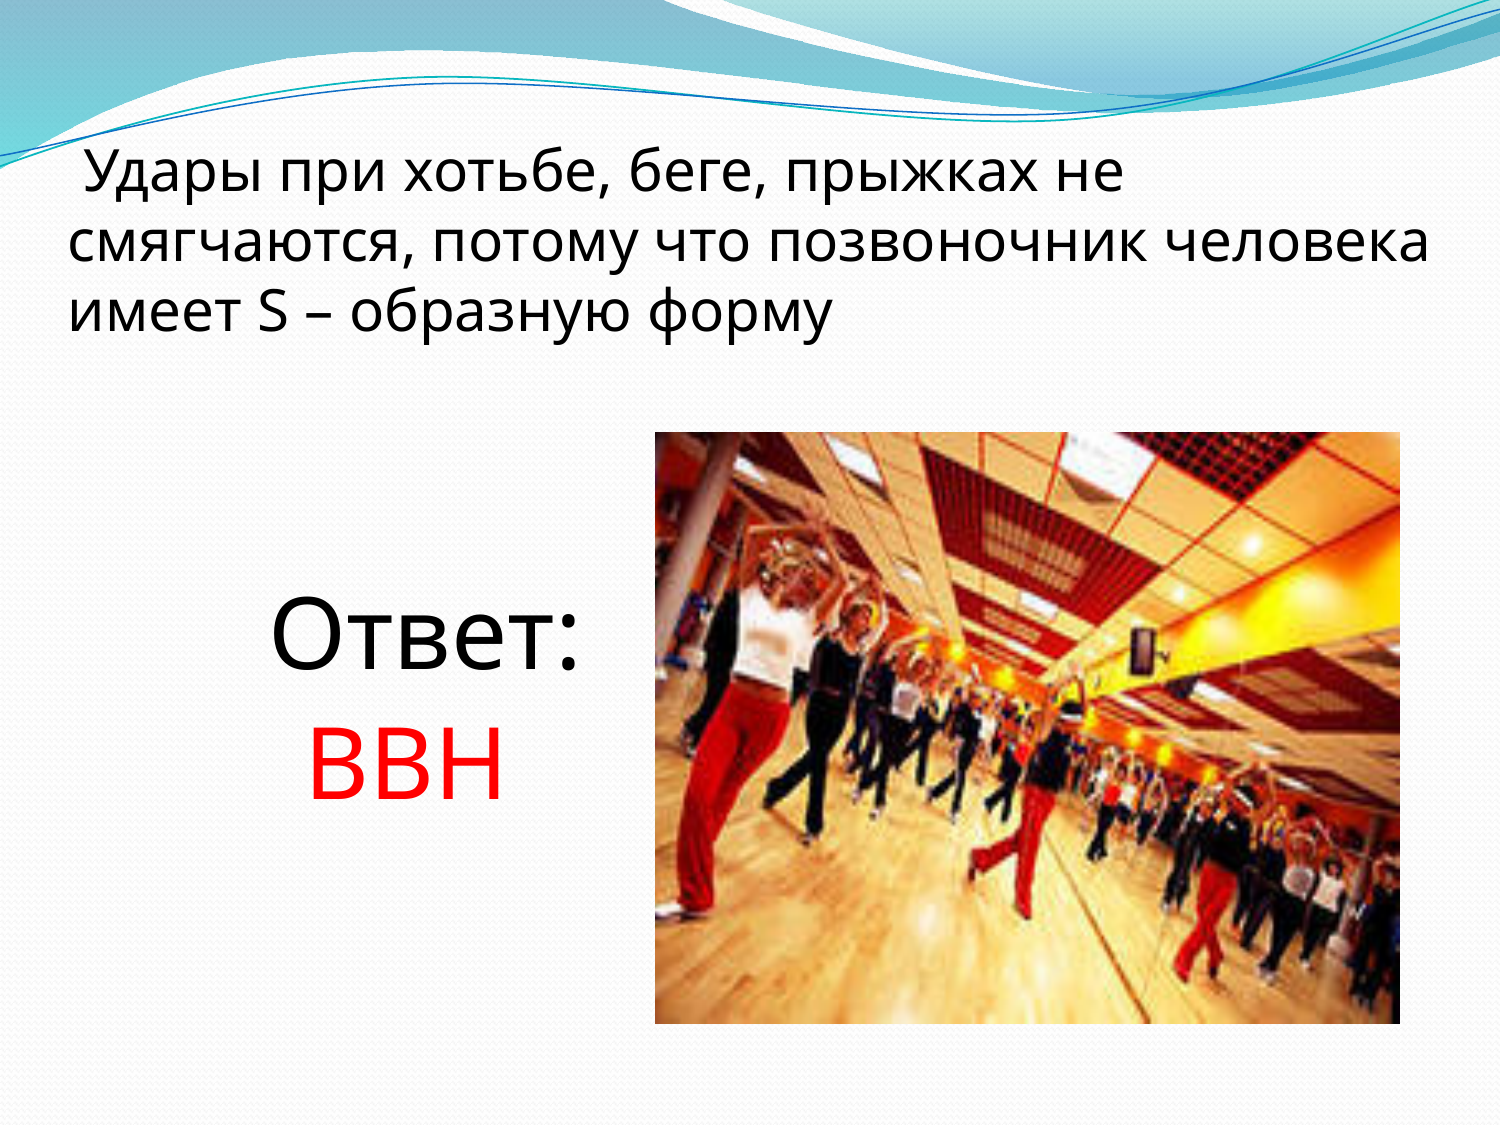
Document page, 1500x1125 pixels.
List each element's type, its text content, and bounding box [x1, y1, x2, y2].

picture [655, 432, 1400, 1024]
text_box Ответ: [253, 562, 597, 698]
text_box Удары при хотьбе, беге, прыжках не смягчаются, потому что позвоночник человека имеет S – образную форму [53, 125, 1447, 491]
text_box ВВН [289, 692, 524, 828]
